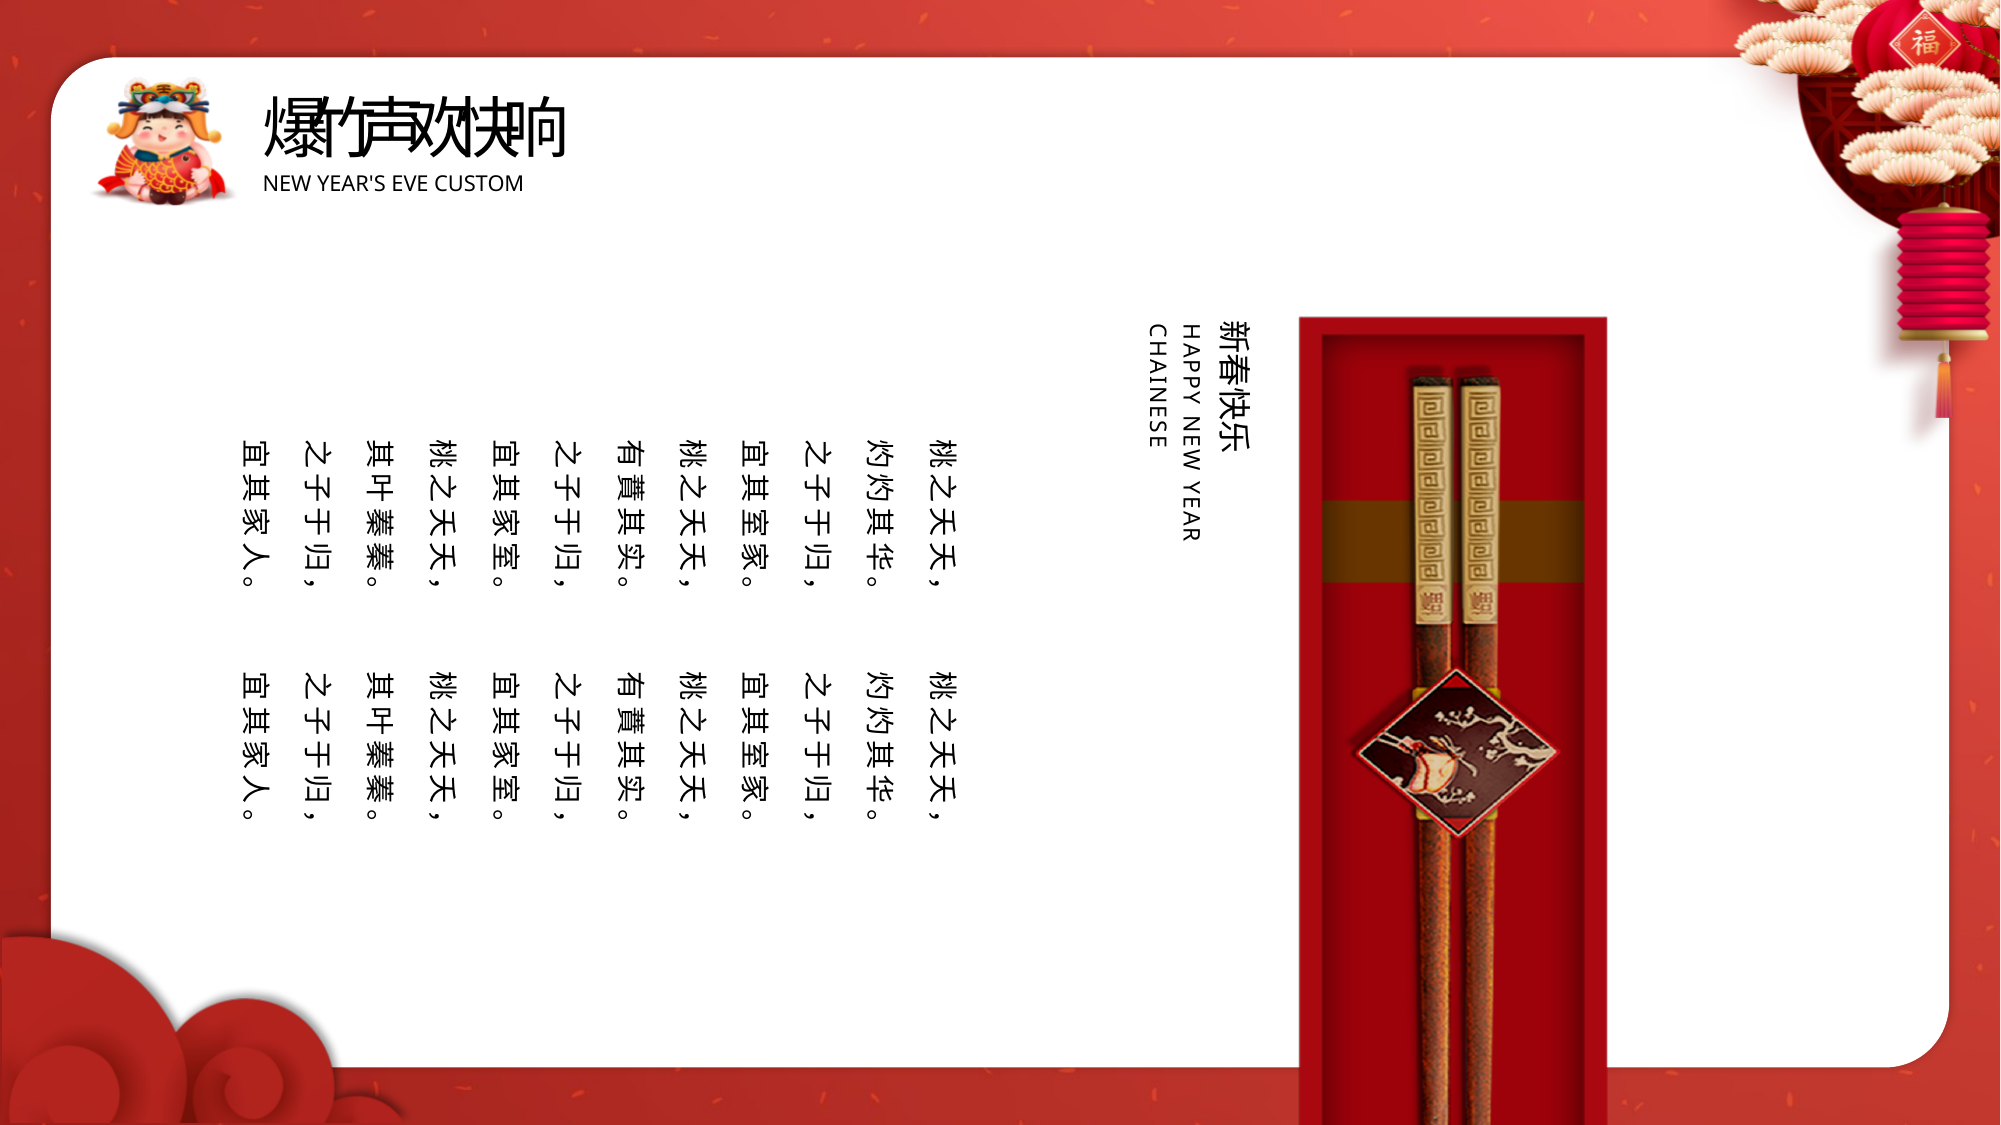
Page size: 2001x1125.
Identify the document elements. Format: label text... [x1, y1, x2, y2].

text_box HAPPY NEW YEAR CHAINESE [1122, 309, 1220, 567]
text_box 桃之夭夭，灼灼其华。之子于归，宜其室家。 桃之夭夭，有蕡其实。之子于归，宜其家室。 桃之夭夭，其叶蓁蓁。之子于归，宜其家人。 [208, 656, 816, 824]
text_box 新春快乐 [1192, 305, 1263, 592]
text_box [247, 78, 883, 205]
text_box 桃之夭夭，灼灼其华。之子于归，宜其室家。 桃之夭夭，有蕡其实。之子于归，宜其家室。 桃之夭夭，其叶蓁蓁。之子于归，宜其家人。 [208, 424, 997, 592]
picture [0, 0, 2001, 1125]
